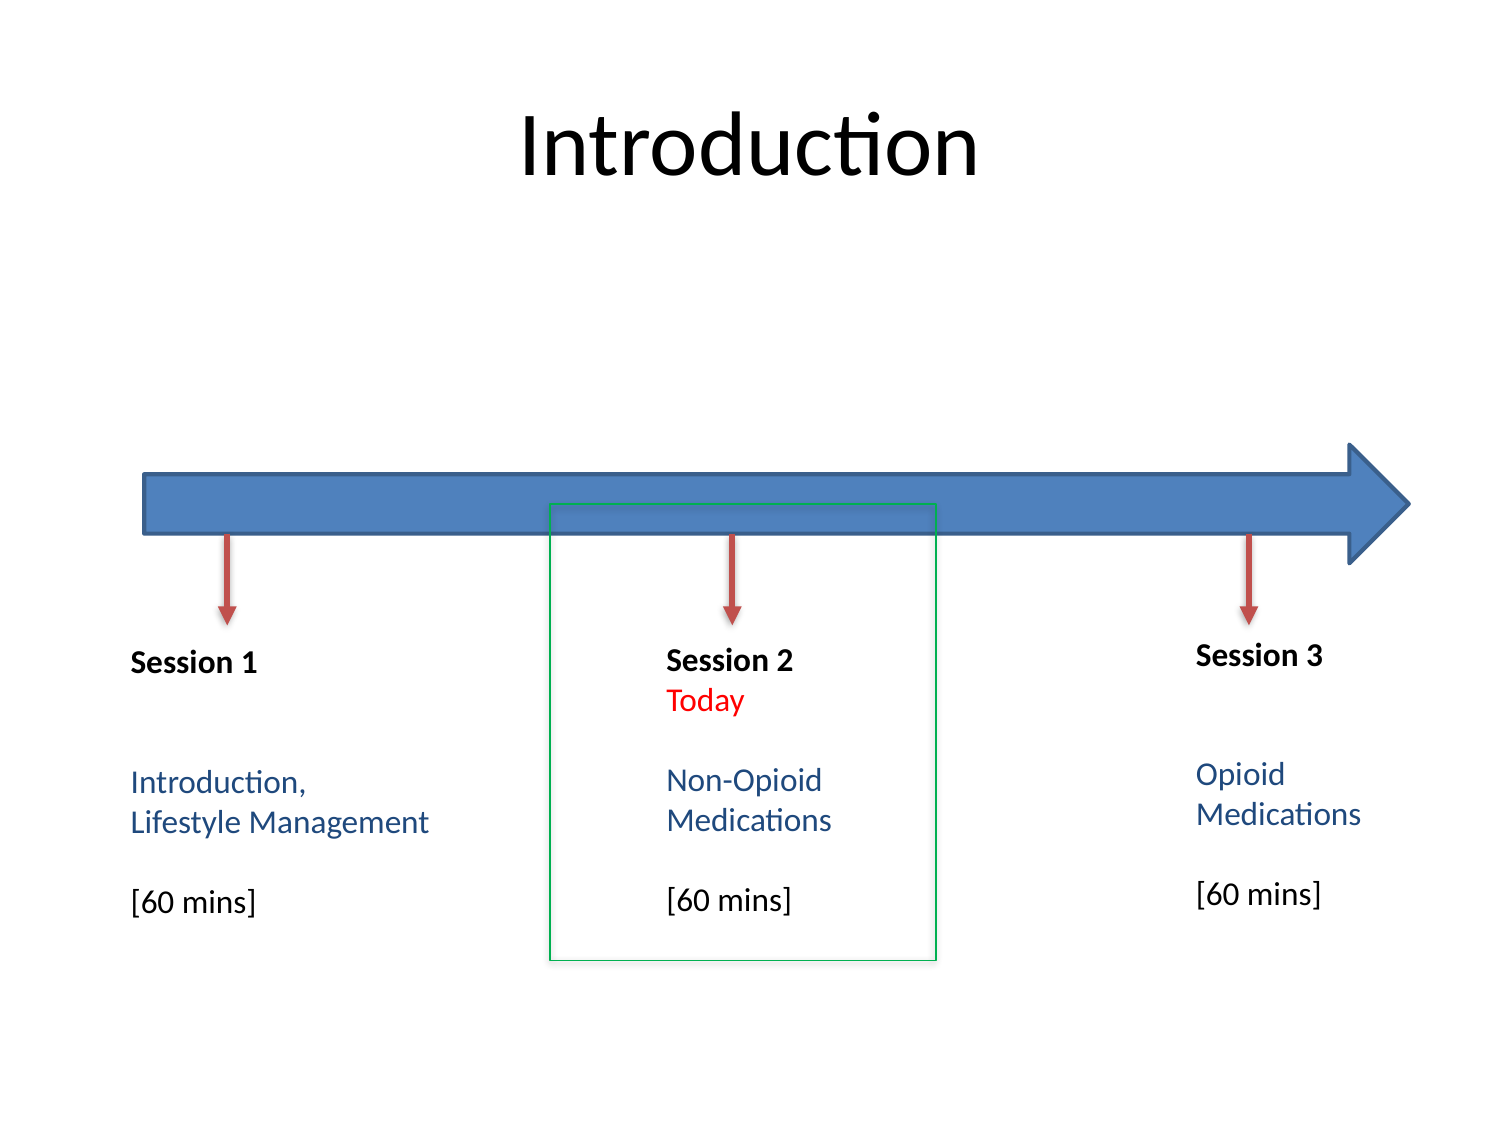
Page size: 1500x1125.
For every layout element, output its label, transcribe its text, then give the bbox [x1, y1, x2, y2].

text_box [549, 939, 937, 961]
title Introduction [75, 45, 1425, 233]
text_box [115, 444, 1409, 931]
